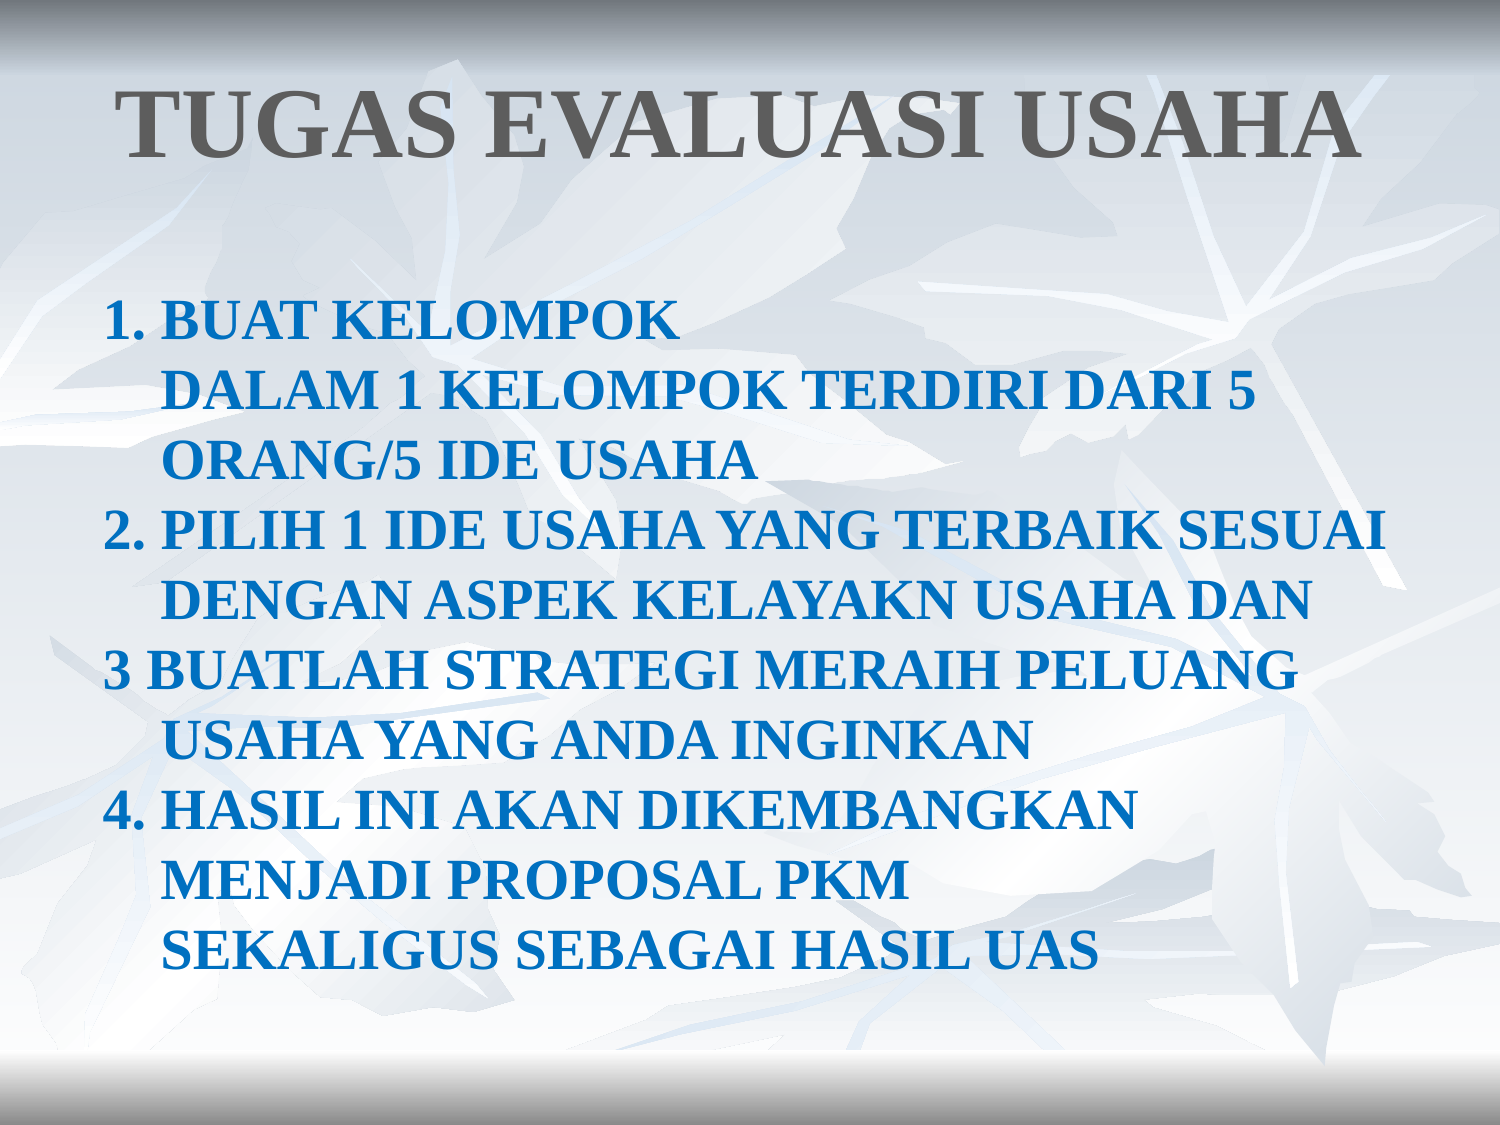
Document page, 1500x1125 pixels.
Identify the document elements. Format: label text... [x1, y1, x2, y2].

title 1. BUAT KELOMPOK DALAM 1 KELOMPOK TERDIRI DARI 5 ORANG/5 IDE USAHA 2. PILIH 1 IDE USAHA YANG TERBAIK SESUAI DENGAN ASPEK KELAYAKN USAHA DAN 3 BUATLAH STRATEGI MERAIH PELUANG USAHA YANG ANDA INGINKAN 4. HASIL INI AKAN DIKEMBANGKAN MENJADI PROPOSAL PKM SEKALIGUS SEBAGAI HASIL UAS [87, 224, 1438, 1038]
text_box TUGAS EVALUASI USAHA [99, 50, 1379, 185]
